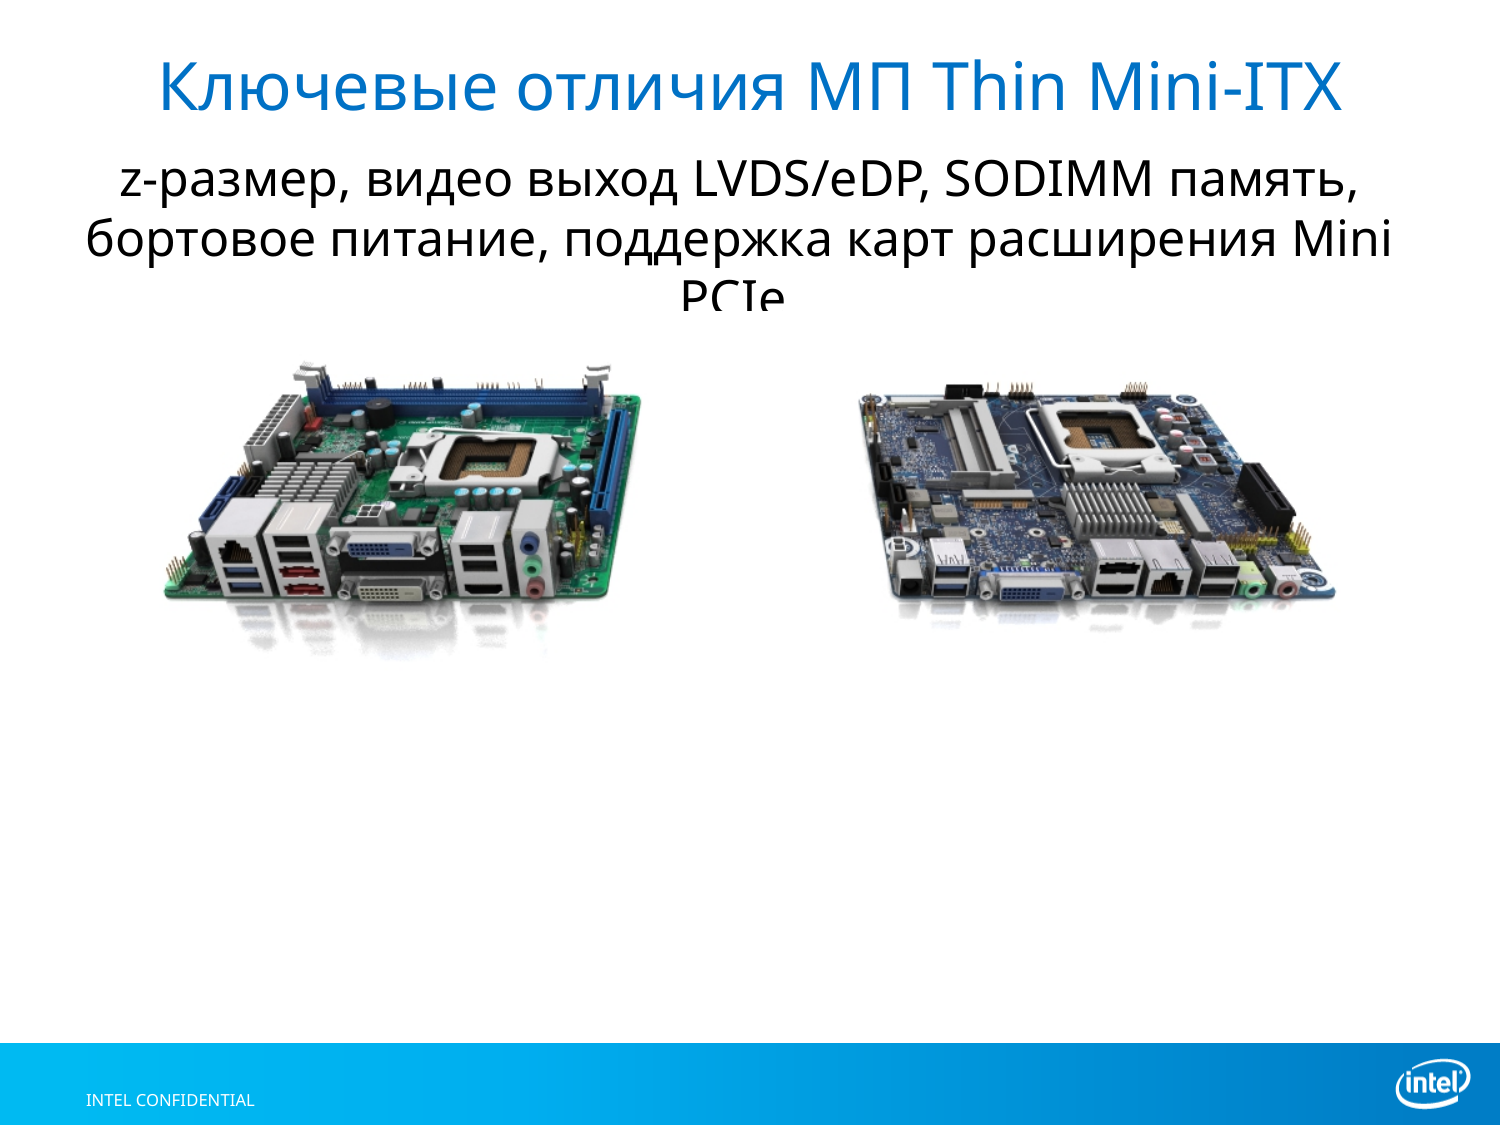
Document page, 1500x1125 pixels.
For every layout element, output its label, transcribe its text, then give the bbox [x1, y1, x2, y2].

title Ключевые отличия МП Thin Mini-ITX [0, 69, 1500, 176]
picture [1307, 1043, 1314, 1125]
picture [1289, 1043, 1296, 1125]
picture [1245, 1043, 1252, 1125]
picture [0, 311, 1500, 813]
picture [1324, 1043, 1500, 1125]
text_box z-размер, видео выход LVDS/eDP, SODIMM память, бортовое питание, поддержка карт расширения Mini PCIe [62, 138, 1417, 308]
